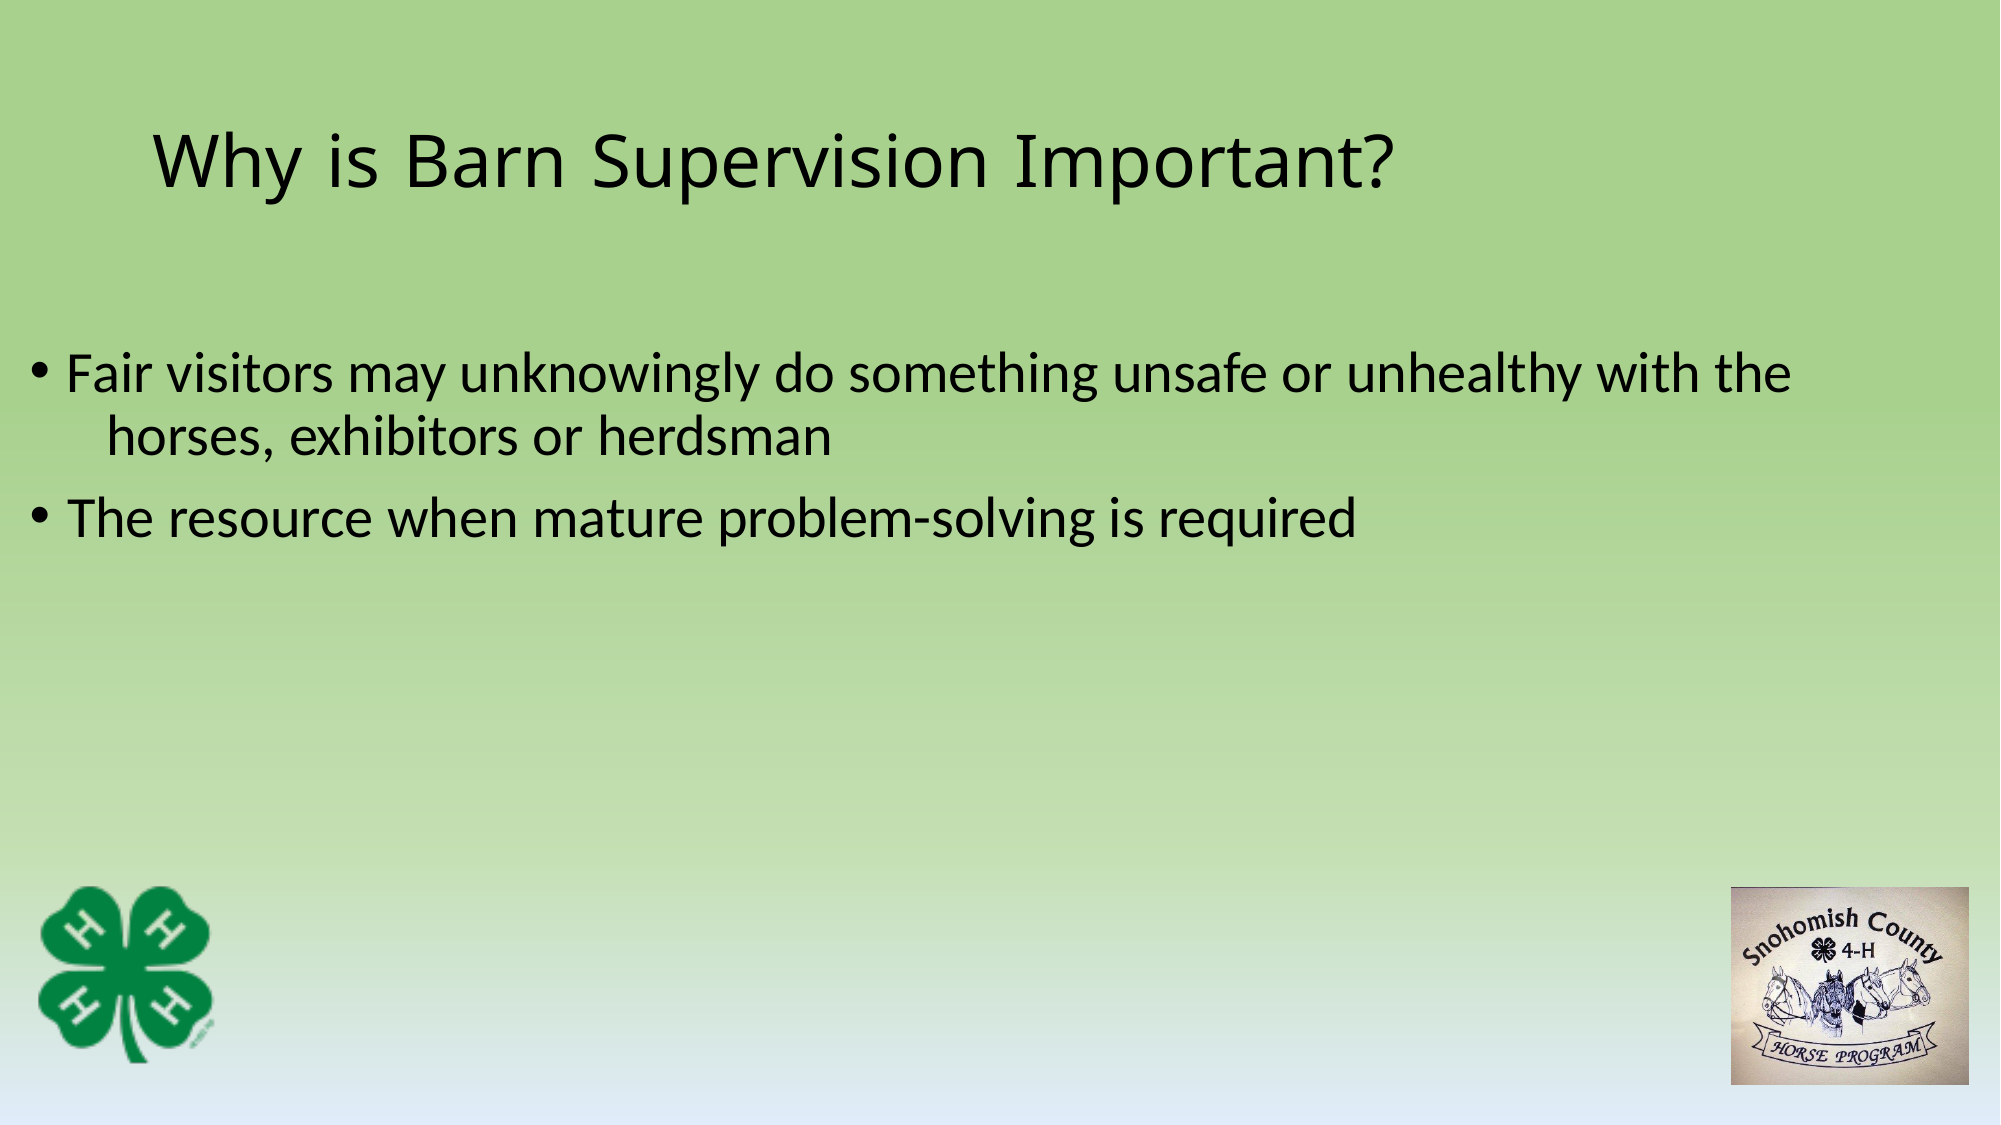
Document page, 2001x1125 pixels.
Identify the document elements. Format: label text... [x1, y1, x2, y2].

text_box Fair visitors may unknowingly do something unsafe or unhealthy with the horses, exhibitors or herdsman The resource when mature problem-solving is required [27, 331, 1802, 550]
title Why is Barn Supervision Important? [150, 13, 1701, 303]
picture [0, 0, 2000, 1125]
